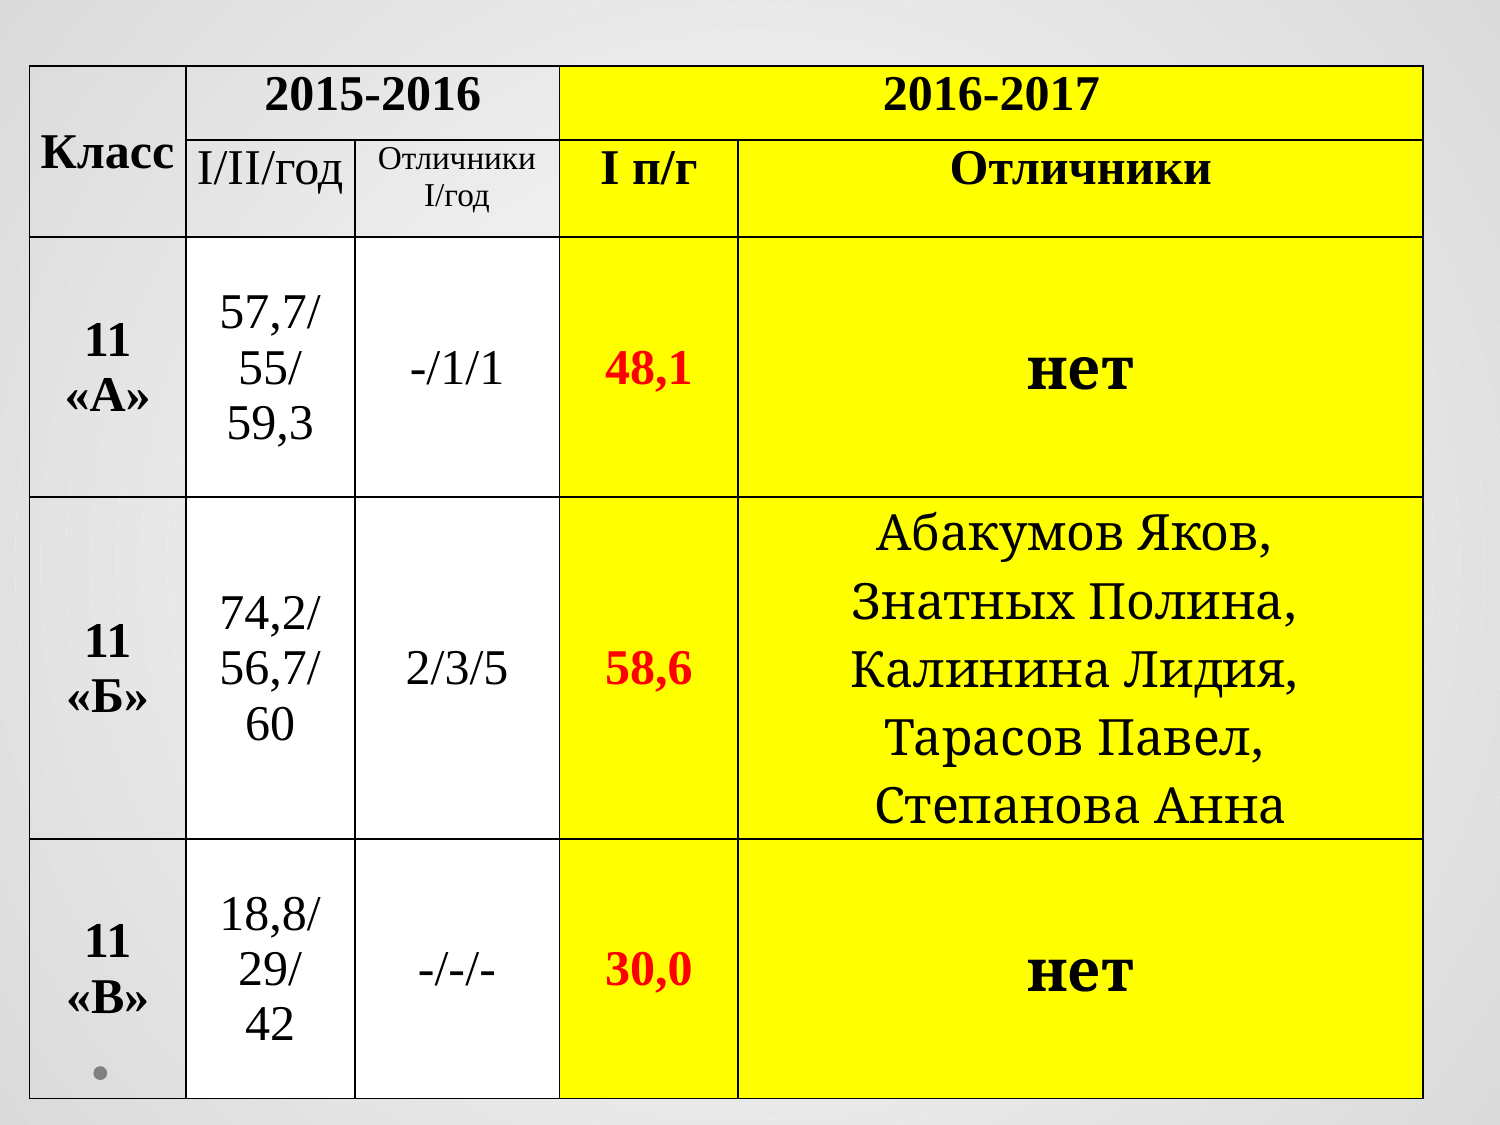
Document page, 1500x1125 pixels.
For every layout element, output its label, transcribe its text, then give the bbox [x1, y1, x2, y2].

table_cell нет [739, 238, 1422, 496]
table_cell -/-/- [356, 840, 559, 1098]
table_cell 2/3/5 [356, 498, 559, 838]
table_header 2015-2016 [187, 67, 559, 139]
table_cell 18,8/ 29/ 42 [187, 840, 354, 1098]
table_cell 11 «В» [30, 840, 185, 1098]
table_cell I п/г [560, 141, 737, 236]
table_cell нет [739, 840, 1422, 1098]
table_cell Абакумов Яков, Знатных Полина, Калинина Лидия, Тарасов Павел, Степанова Анна [739, 498, 1422, 838]
table_cell -/1/1 [356, 238, 559, 496]
table_cell 11 «А» [30, 238, 185, 496]
table_cell Отличники [739, 141, 1422, 236]
table_cell 57,7/ 55/ 59,3 [187, 238, 354, 496]
table_cell 11 «Б» [30, 498, 185, 838]
table_cell 30,0 [560, 840, 737, 1098]
table_cell 74,2/ 56,7/ 60 [187, 498, 354, 838]
table_header Класс [30, 67, 185, 236]
table_cell I/II/год [187, 141, 354, 236]
table_header 2016-2017 [560, 67, 1422, 139]
table_cell Отличники I/год [356, 141, 559, 236]
table_cell 48,1 [560, 238, 737, 496]
table_cell 58,6 [560, 498, 737, 838]
